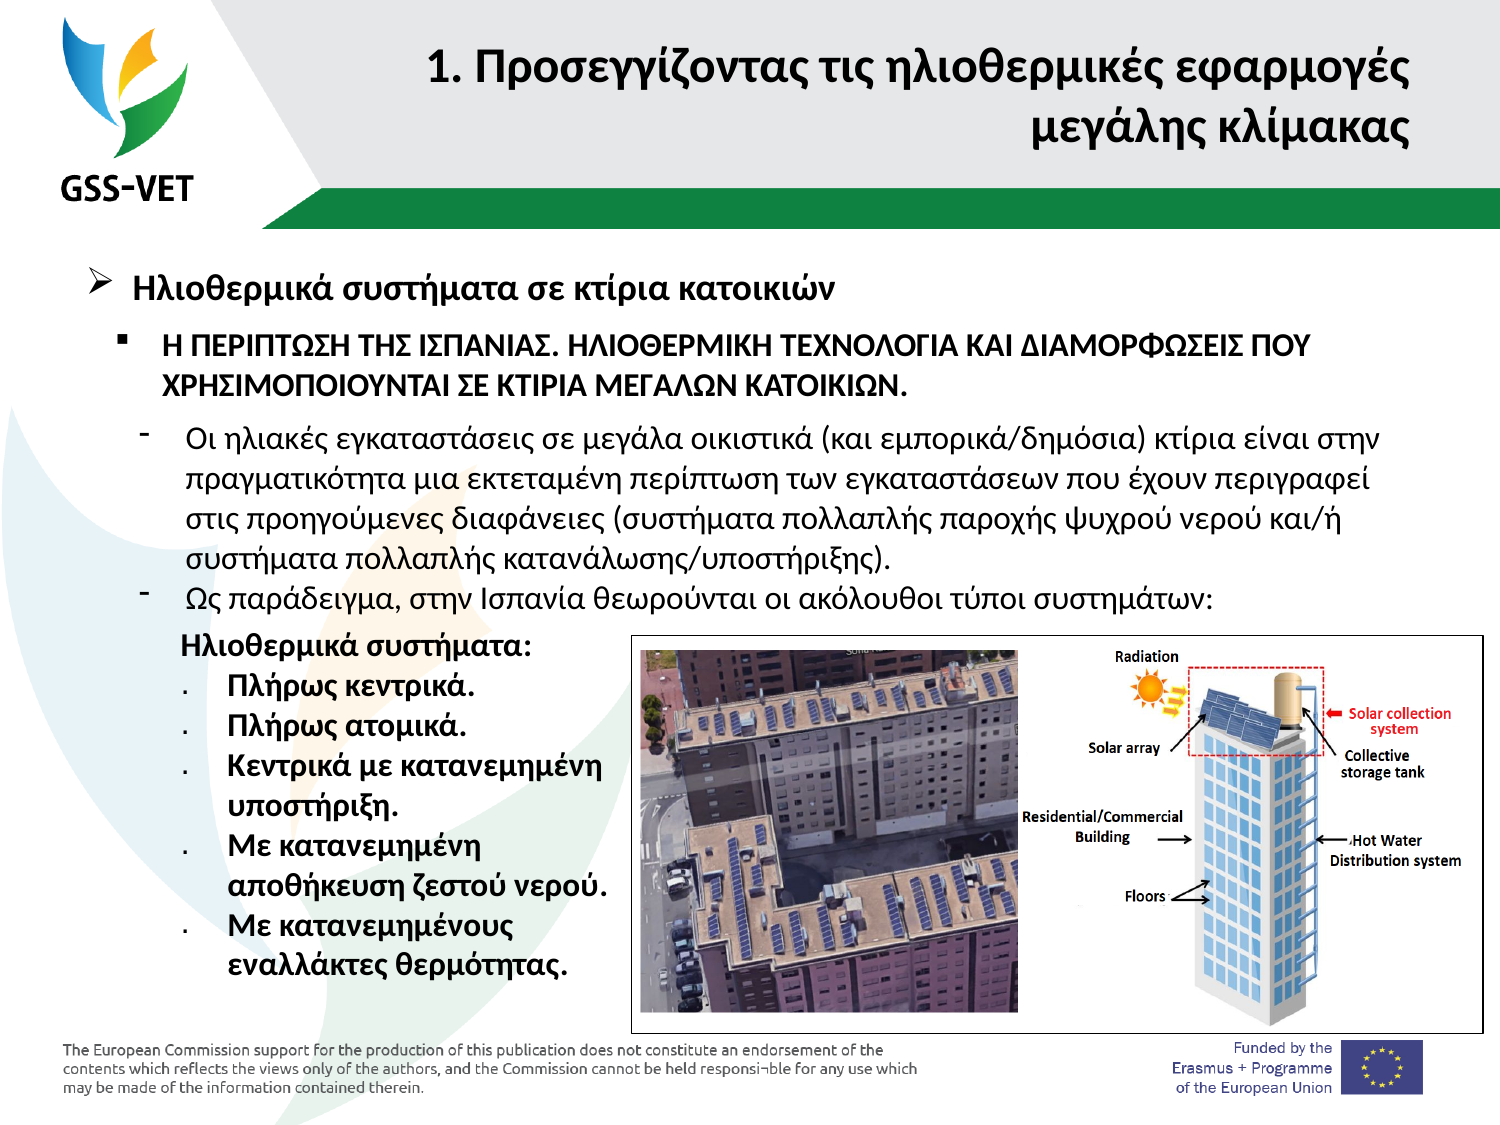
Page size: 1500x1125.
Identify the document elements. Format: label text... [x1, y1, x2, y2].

title 1. Προσεγγίζοντας τις ηλιοθερμικές εφαρμογές μεγάλης κλίμακας [324, 0, 1425, 185]
text_box Ηλιοθερμικά συστήματα: Πλήρως κεντρικά. Πλήρως ατομικά. Κεντρικά με κατανεμημένη υποστήριξη. Με κατανεμημένη αποθήκευση ζεστού νερού. Με κατανεμημένους εναλλάκτες θερμότητας. [123, 615, 632, 990]
picture [0, 0, 1500, 1125]
text_box Οι ηλιακές εγκαταστάσεις σε μεγάλα οικιστικά (και εμπορικά/δημόσια) κτίρια είναι στην πραγματικότητα μια εκτεταμένη περίπτωση των εγκαταστάσεων που έχουν περιγραφεί στις προηγούμενες διαφάνειες (συστήματα πολλαπλής παροχής ψυχρού νερού και/ή συστήματα πολλαπλής κατανάλωσης/υποστήριξης). Ως παράδειγμα, στην Ισπανία θεωρούνται οι ακόλουθοι τύποι συστημάτων: [124, 408, 1424, 624]
text_box Ηλιοθερμικά συστήματα σε κτίρια κατοικιών [71, 255, 880, 316]
text_box Η ΠΕΡΙΠΤΩΣΗ ΤΗΣ ΙΣΠΑΝΙΑΣ. ΗΛΙΟΘΕΡΜΙΚΗ ΤΕΧΝΟΛΟΓΙΑ ΚΑΙ ΔΙΑΜΟΡΦΩΣΕΙΣ ΠΟΥ ΧΡΗΣΙΜΟΠΟΙΟΥΝΤΑΙ ΣΕ ΚΤΙΡΙΑ ΜΕΓΑΛΩΝ ΚΑΤΟΙΚΙΩΝ. [100, 315, 1353, 411]
